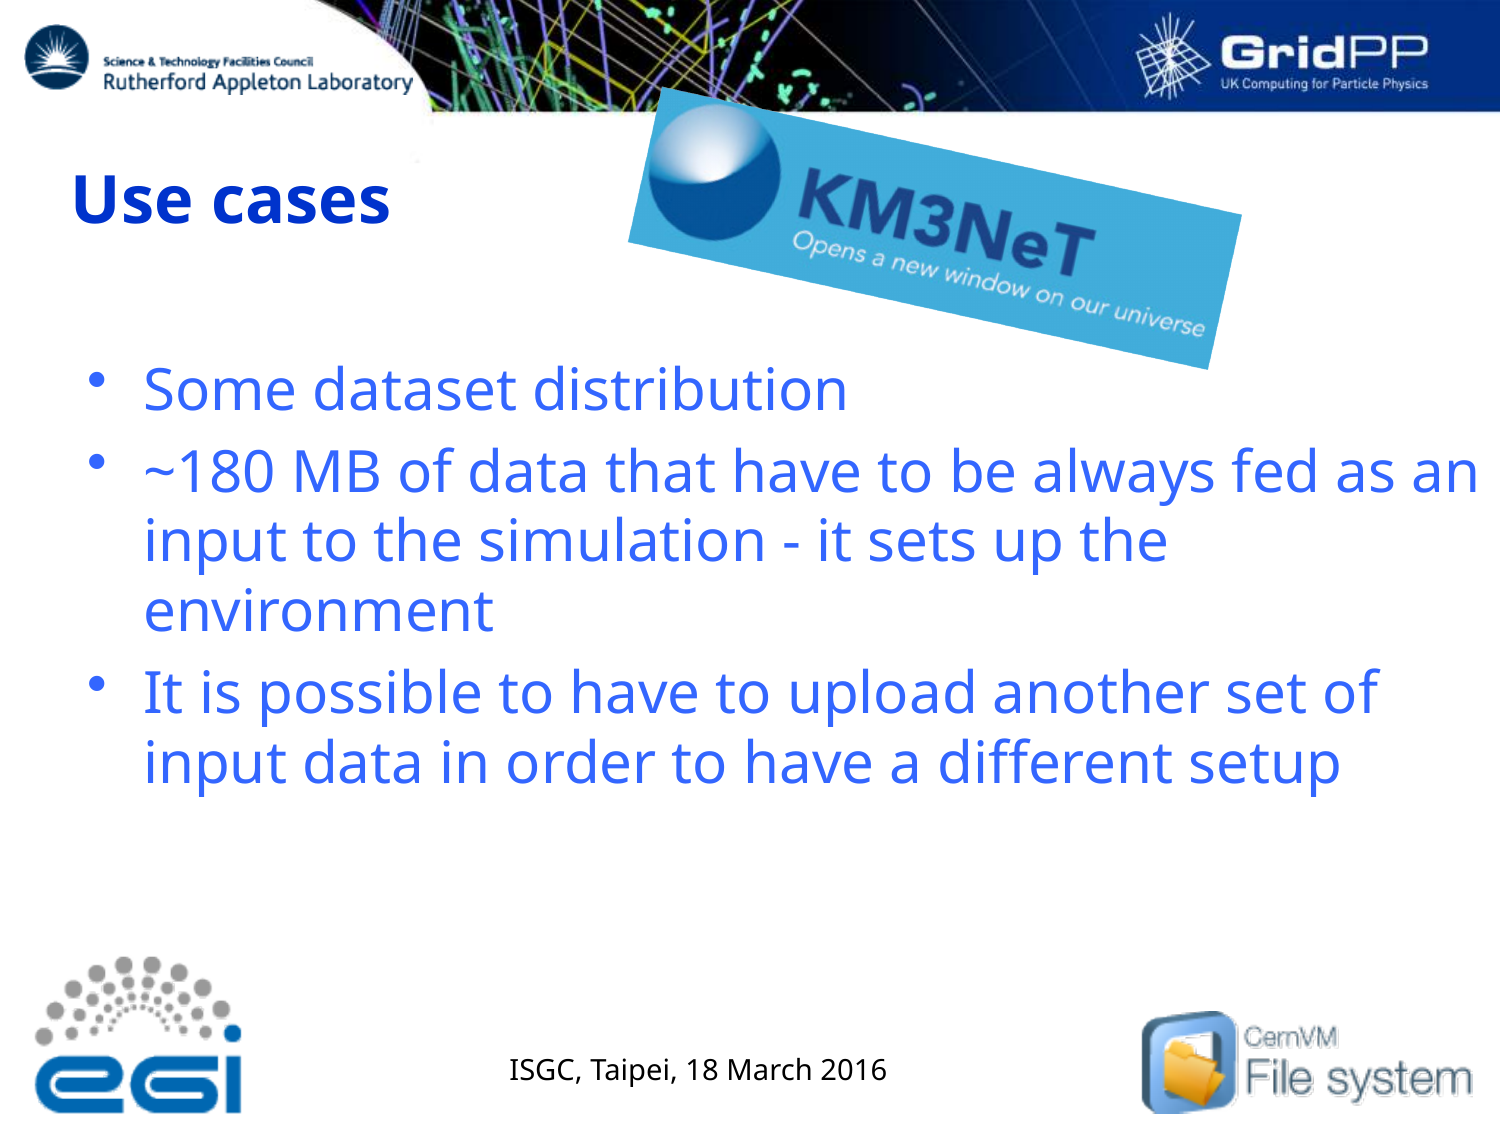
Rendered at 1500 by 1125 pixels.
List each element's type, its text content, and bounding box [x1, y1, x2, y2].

title Use cases [840, 125, 1473, 270]
title Use cases [55, 125, 653, 270]
list Some dataset distribution ~180 MB of data that have to be always fed as an input to the simulation - it sets up the environment It is possible to have to upload another set of input data in order to have a different setup [71, 344, 1500, 877]
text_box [30, 911, 1473, 1125]
picture [0, 0, 1500, 1125]
